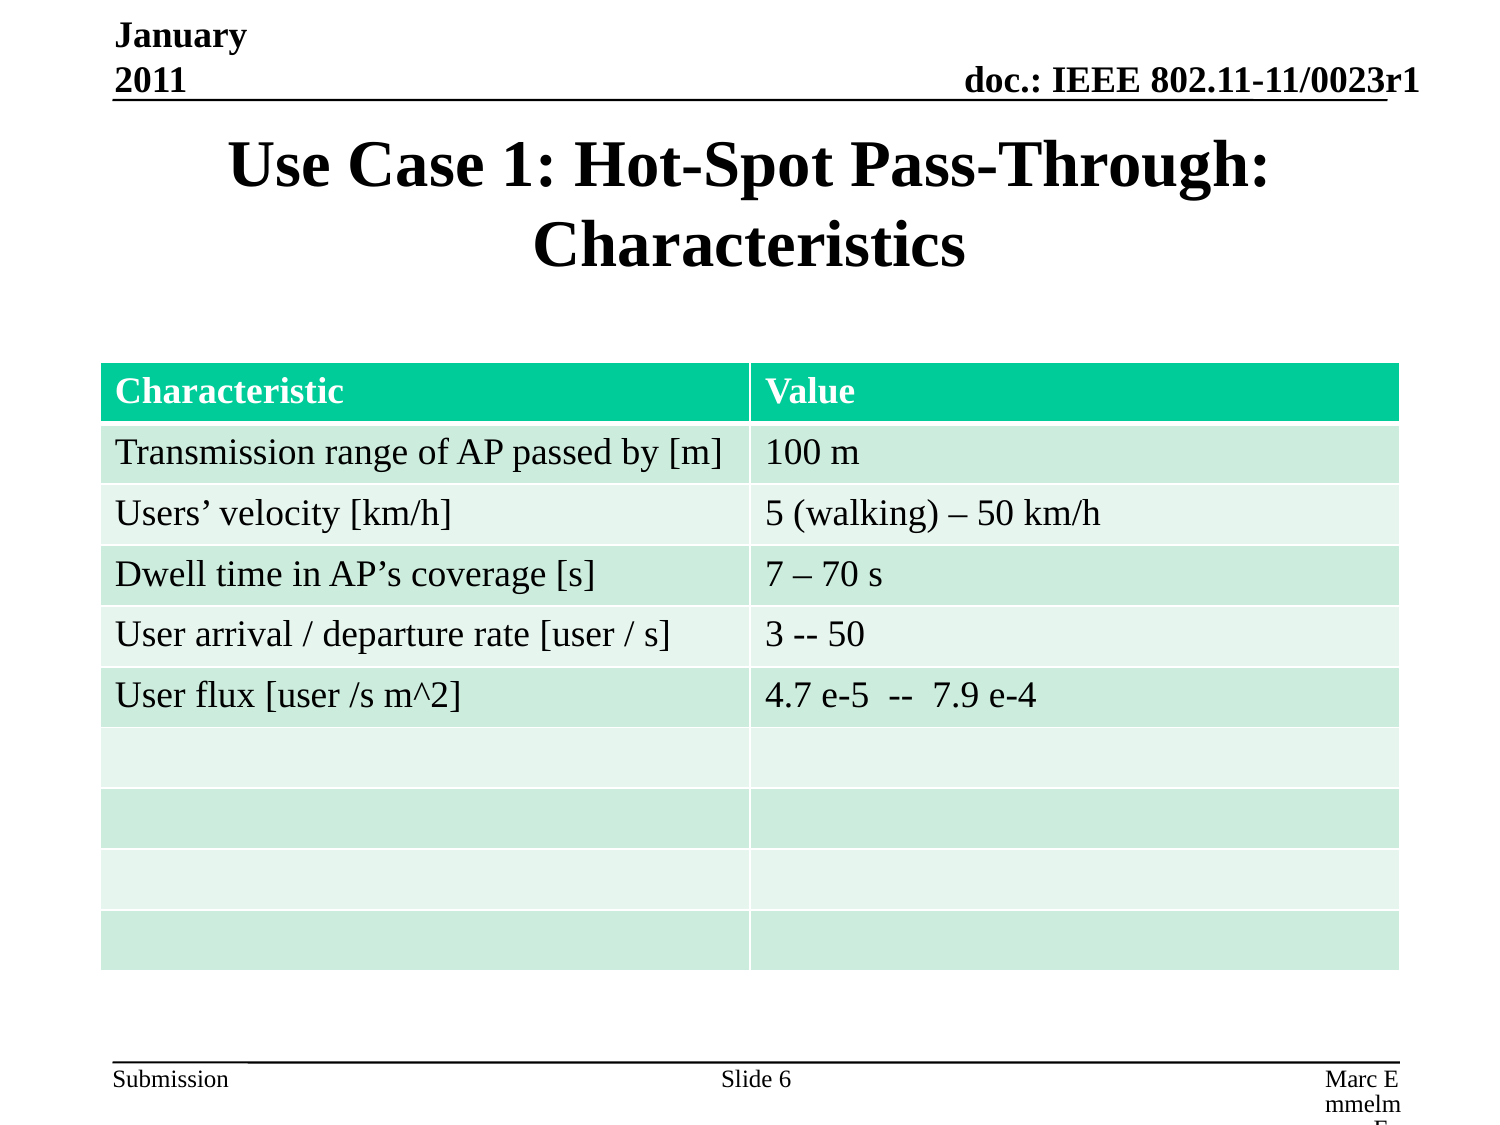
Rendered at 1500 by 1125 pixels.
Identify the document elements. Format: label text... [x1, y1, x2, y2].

table_cell 4.7 e-5 -- 7.9 e-4 [751, 668, 1399, 727]
table_header Value [751, 363, 1399, 421]
table_cell User flux [user /s m^2] [101, 668, 749, 727]
table_cell [751, 911, 1399, 970]
table_cell [101, 789, 749, 848]
table_cell [101, 911, 749, 970]
table_cell 5 (walking) – 50 km/h [751, 485, 1399, 544]
table_cell [101, 728, 749, 787]
table_cell User arrival / departure rate [user / s] [101, 607, 749, 666]
table_cell [751, 850, 1399, 909]
title Use Case 1: Hot-Spot Pass-Through: Characteristics [112, 112, 1388, 288]
table_cell Dwell time in AP’s coverage [s] [101, 546, 749, 605]
table_cell 7 – 70 s [751, 546, 1399, 605]
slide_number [114, 54, 290, 101]
table_cell 3 -- 50 [751, 607, 1399, 666]
table_cell 100 m [751, 426, 1399, 483]
table_cell [101, 850, 749, 909]
table_header Characteristic [101, 363, 749, 421]
table_cell Users’ velocity [km/h] [101, 485, 749, 544]
footer Marc Emmelmann, Fraunhofer Fokus [1324, 1061, 1402, 1093]
slide_number Slide 6 [712, 1061, 800, 1093]
table_cell [751, 789, 1399, 848]
table_cell Transmission range of AP passed by [m] [101, 426, 749, 483]
table_cell [751, 728, 1399, 787]
